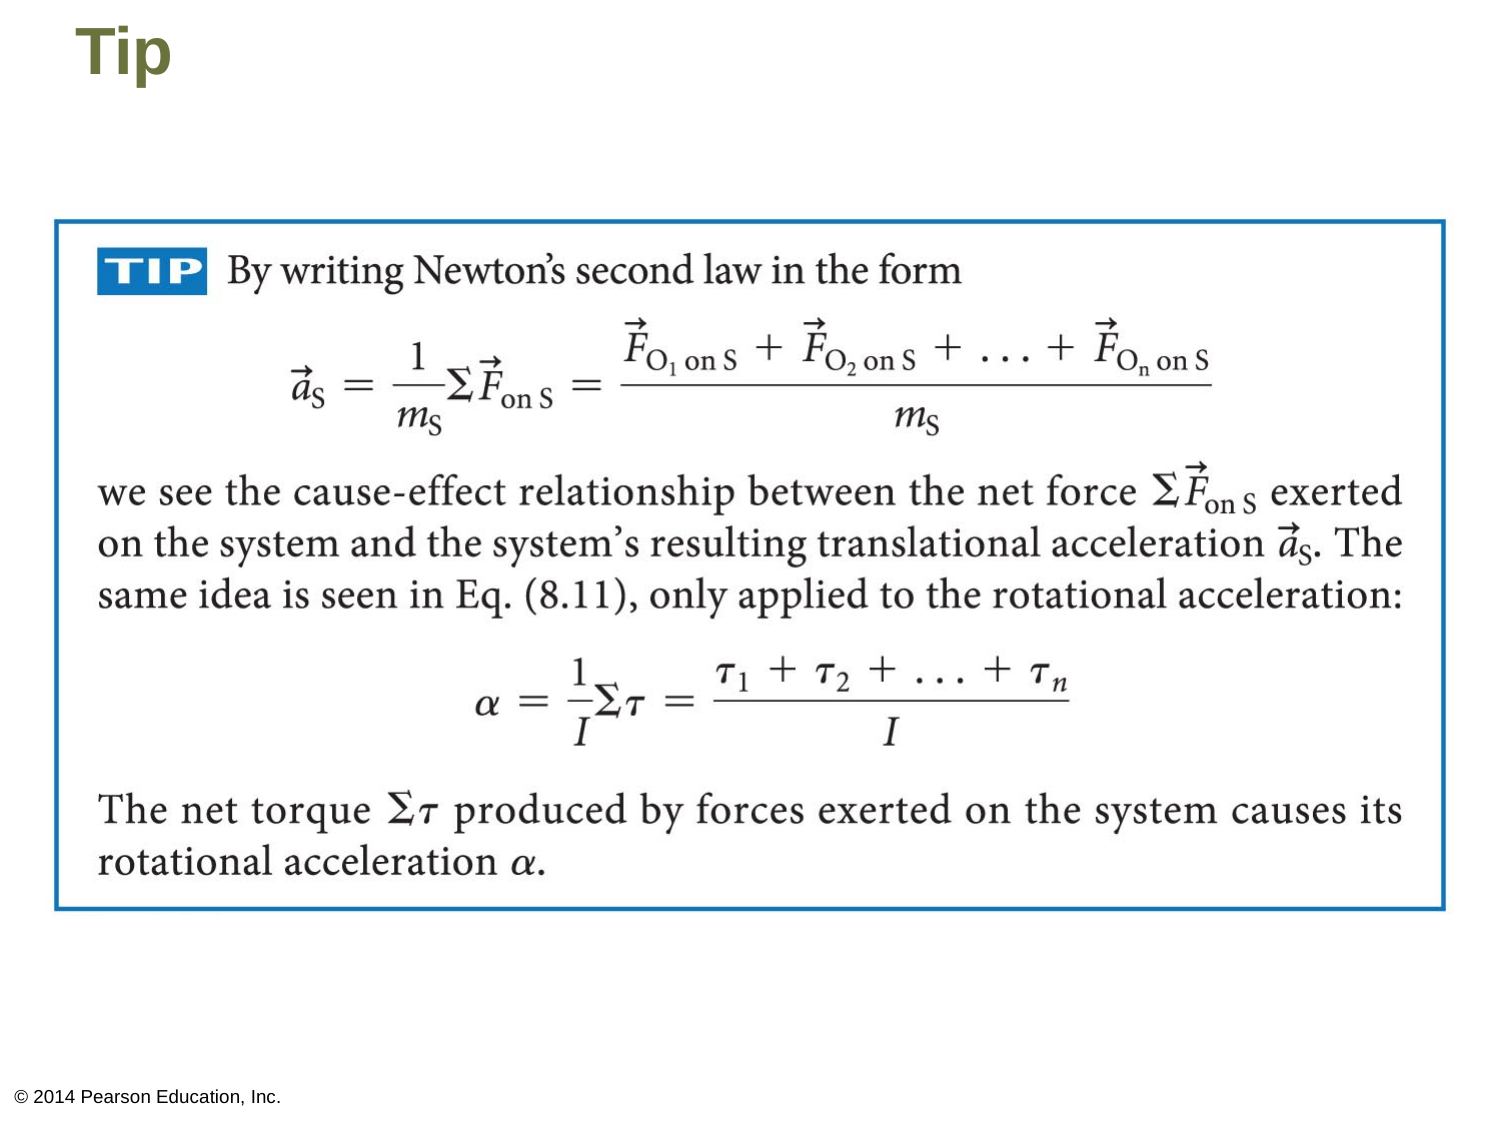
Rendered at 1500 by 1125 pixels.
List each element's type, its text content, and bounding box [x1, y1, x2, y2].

footer © 2014 Pearson Education, Inc. [14, 1084, 900, 1115]
title Tip [0, 0, 1500, 96]
picture [44, 209, 1456, 916]
